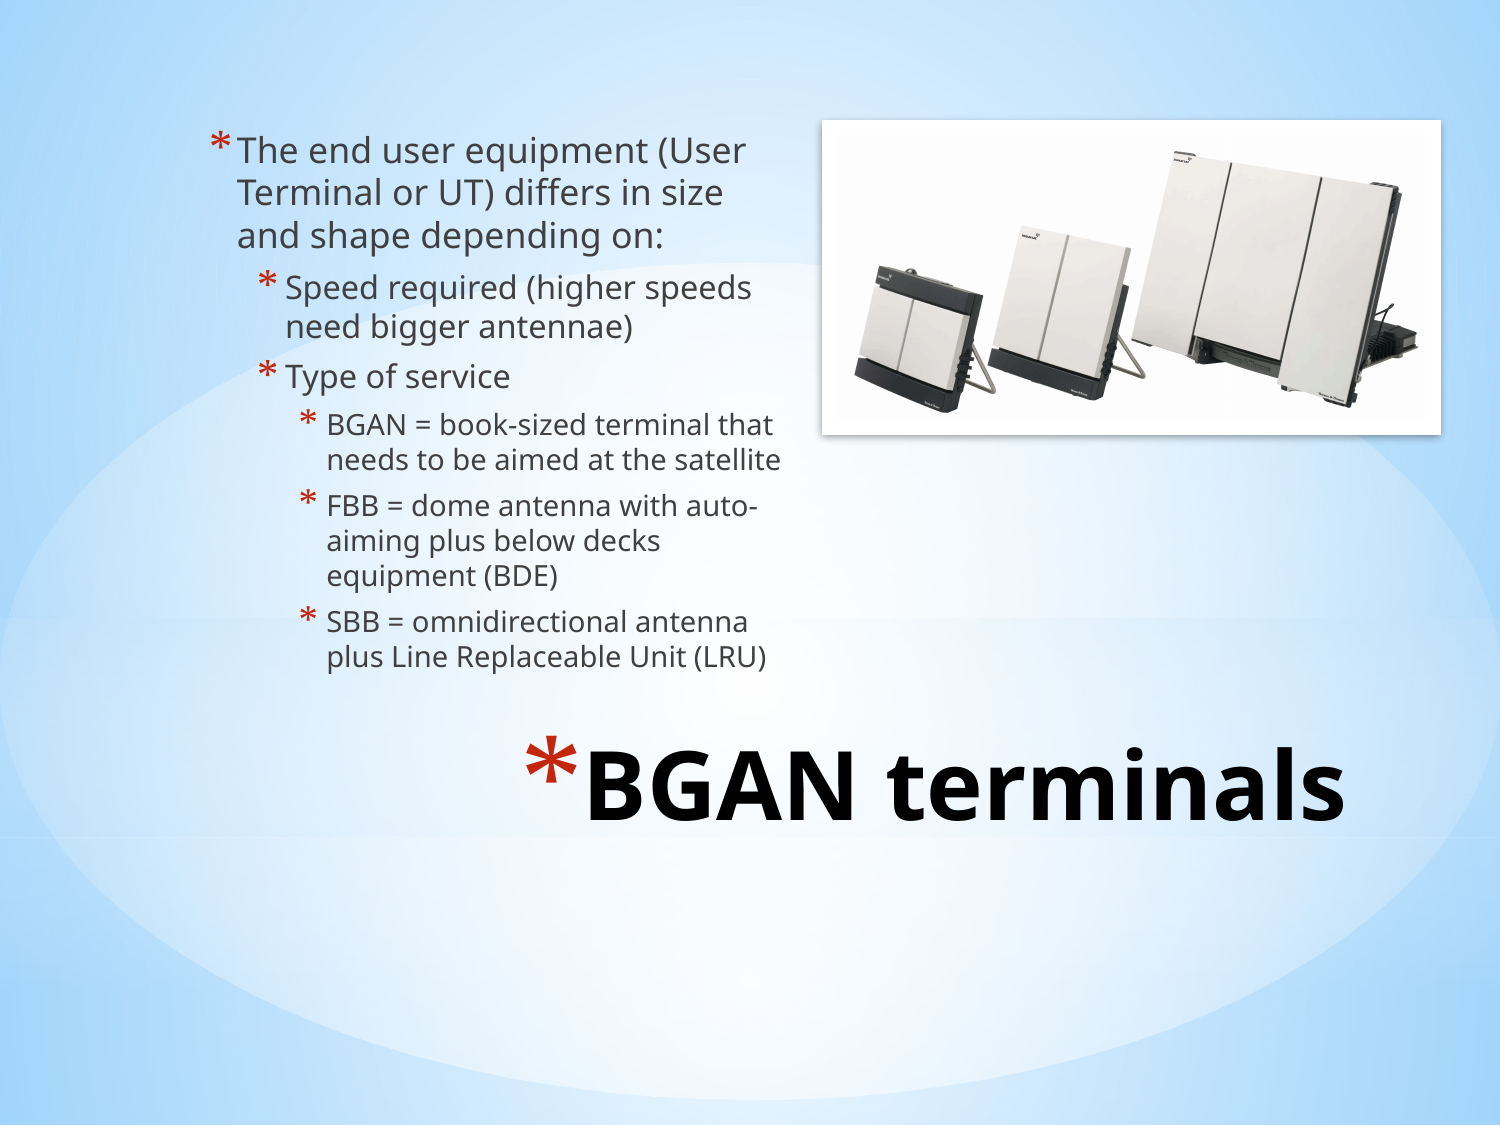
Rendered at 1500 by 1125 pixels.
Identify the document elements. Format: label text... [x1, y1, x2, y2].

title BGAN terminals [294, 717, 1363, 905]
picture [835, 134, 1427, 421]
list The end user equipment (User Terminal or UT) differs in size and shape depending on: Speed required (higher speeds need bigger antennae) Type of service BGAN = book-sized terminal that needs to be aimed at the satellite FBB = dome antenna with auto-aiming plus below decks equipment (BDE) SBB = omnidirectional antenna plus Line Replaceable Unit (LRU) [187, 120, 804, 718]
